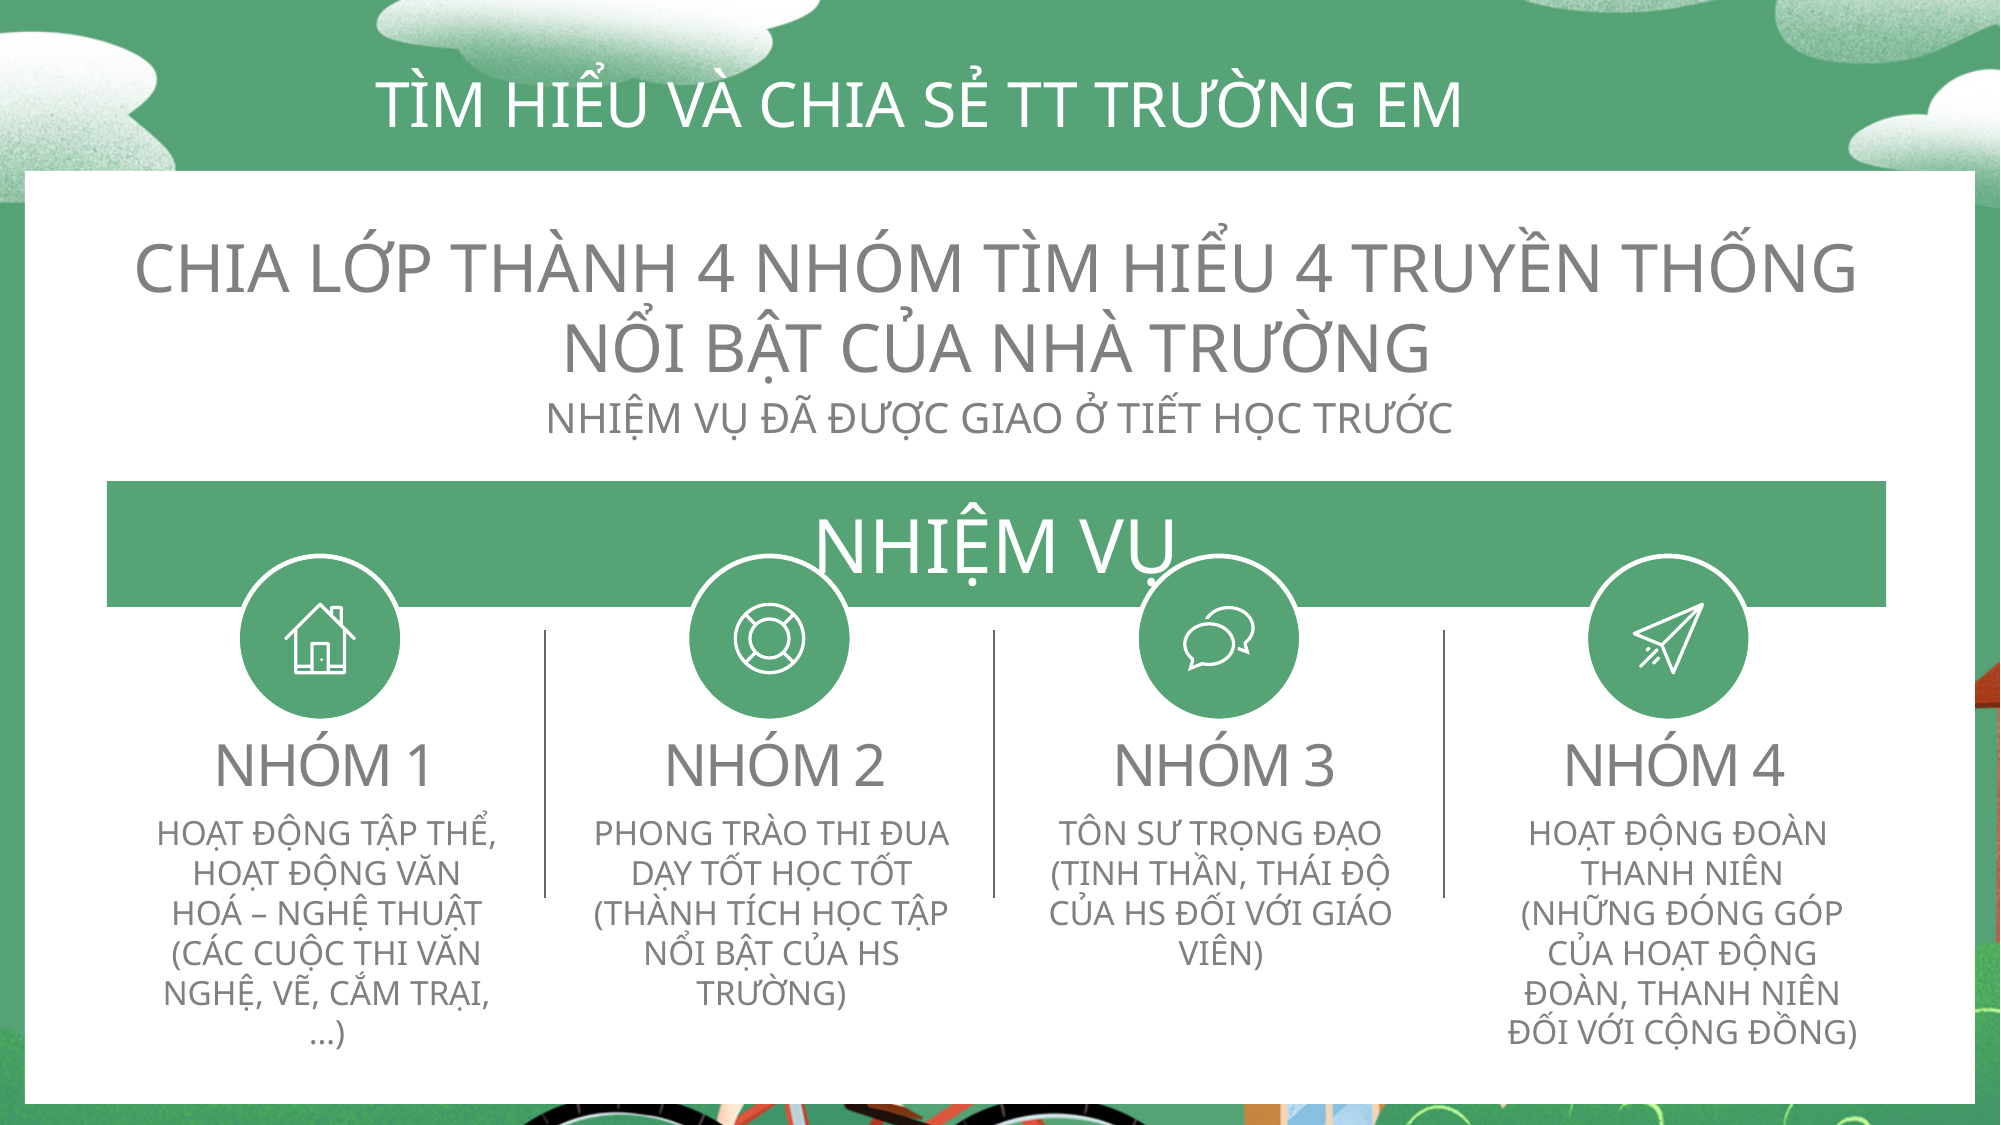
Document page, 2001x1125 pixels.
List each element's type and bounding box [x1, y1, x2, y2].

text_box [106, 258, 1894, 1022]
text_box [0, 0, 2000, 1125]
